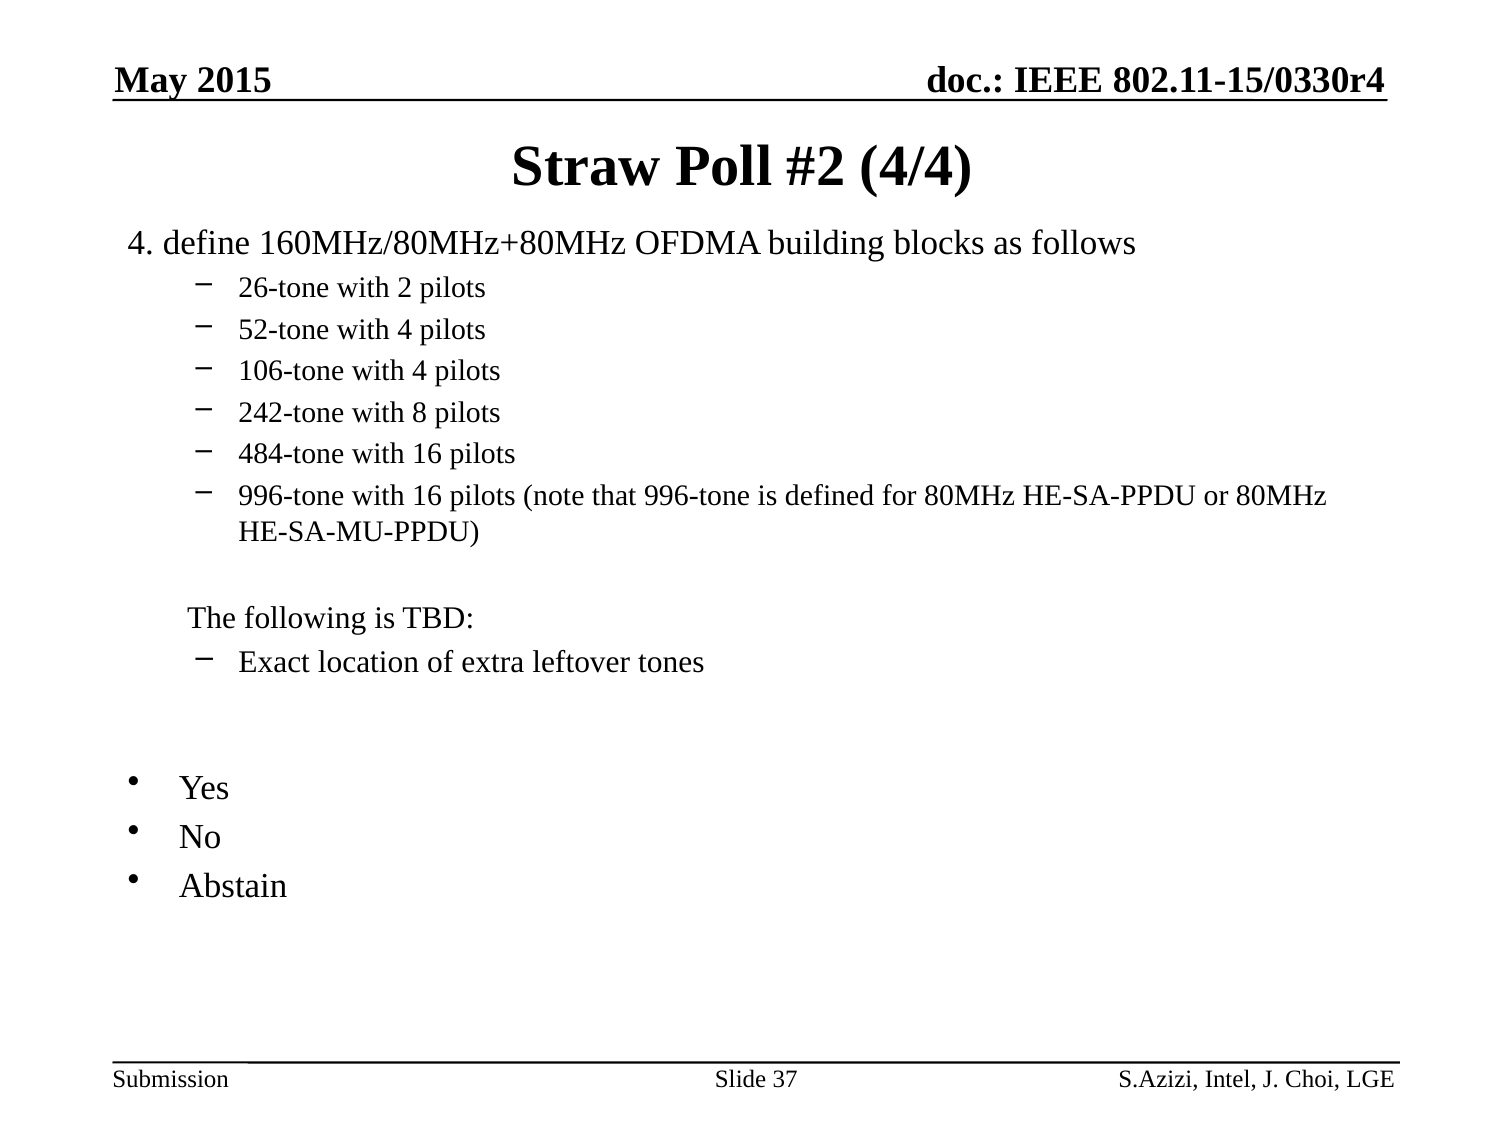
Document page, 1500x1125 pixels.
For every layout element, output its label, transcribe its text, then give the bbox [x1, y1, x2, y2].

title Straw Poll #2 (4/4) [112, 112, 1388, 212]
slide_number Slide 37 [712, 1061, 800, 1093]
list 4. define 160MHz/80MHz+80MHz OFDMA building blocks as follows 26-tone with 2 pilots 52-tone with 4 pilots 106-tone with 4 pilots 242-tone with 8 pilots 484-tone with 16 pilots 996-tone with 16 pilots (note that 996-tone is defined for 80MHz HE-SA-PPDU or 80MHz HE-SA-MU-PPDU) The following is TBD: Exact location of extra leftover tones Yes No Abstain [112, 212, 1388, 1051]
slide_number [114, 54, 274, 101]
footer S.Azizi, Intel, J. Choi, LGE [1114, 1061, 1402, 1093]
